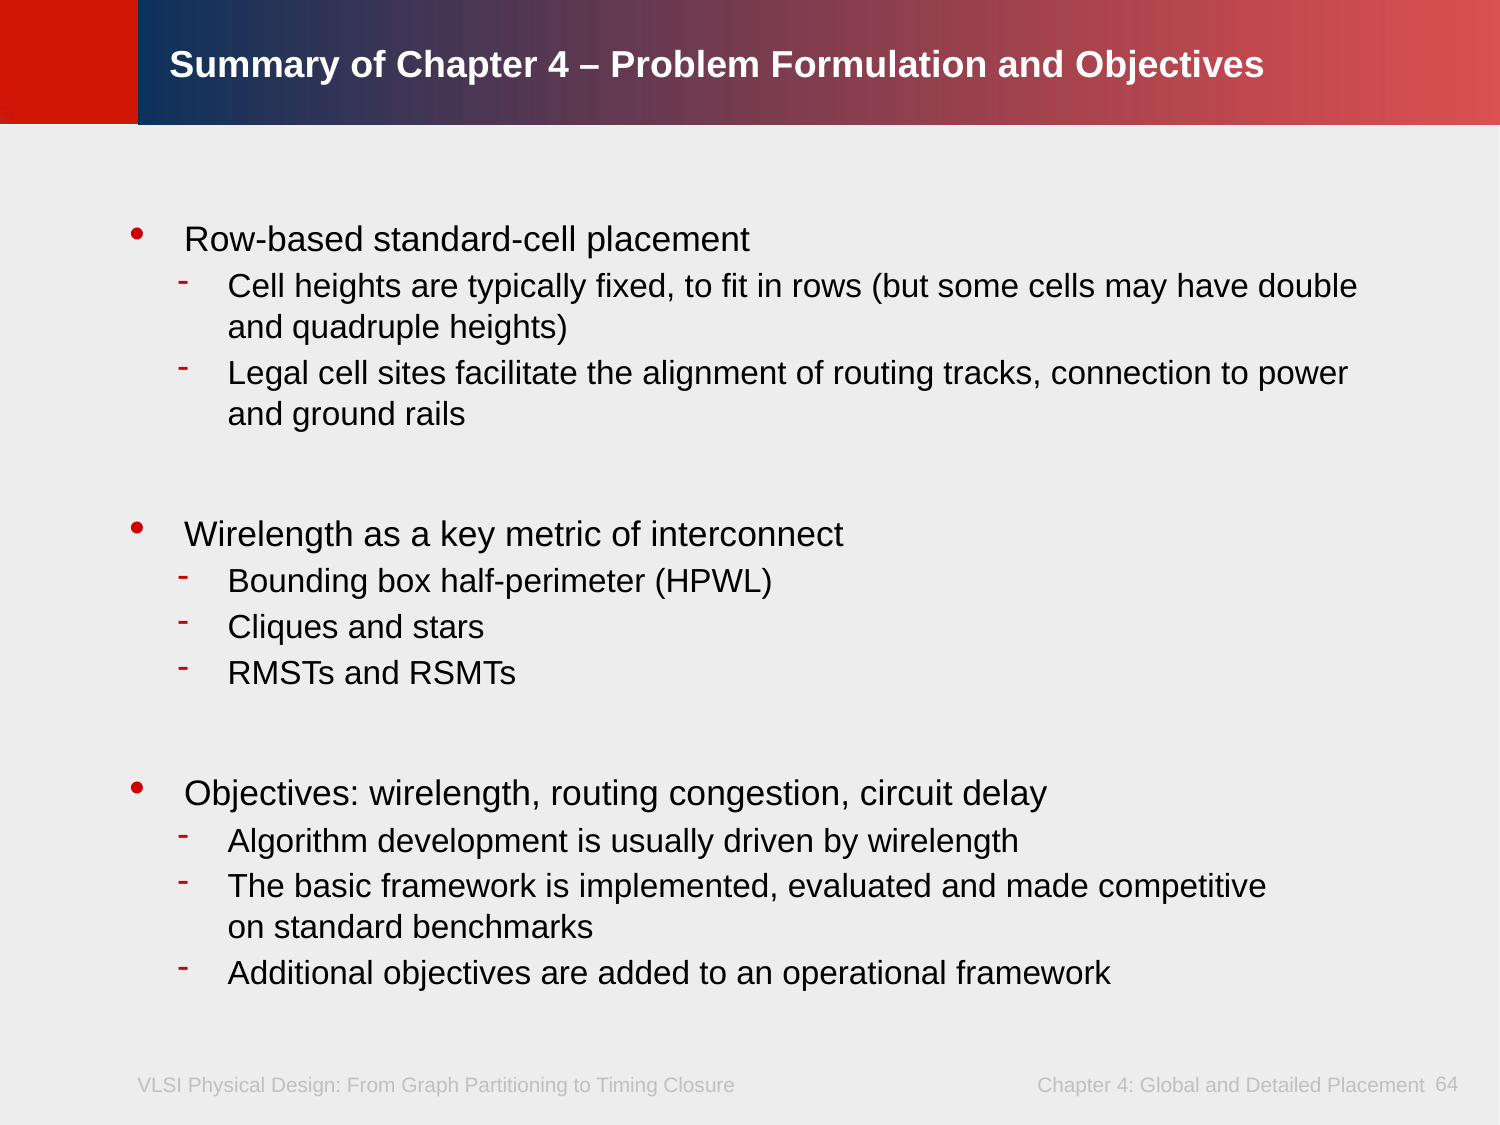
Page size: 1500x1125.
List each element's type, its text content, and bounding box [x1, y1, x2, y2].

list Row-based standard-cell placement Cell heights are typically fixed, to fit in rows (but some cells may have double and quadruple heights) Legal cell sites facilitate the alignment of routing tracks, connection to power and ground rails Wirelength as a key metric of interconnect Bounding box half-perimeter (HPWL) Cliques and stars RMSTs and RSMTs Objectives: wirelength, routing congestion, circuit delay Algorithm development is usually driven by wirelength The basic framework is implemented, evaluated and made competitive on standard benchmarks Additional objectives are added to an operational framework [99, 208, 1500, 1071]
picture [0, 0, 138, 124]
slide_number 64 [1297, 1071, 1475, 1109]
title Summary of Chapter 4 – Problem Formulation and Objectives [138, 0, 1500, 125]
